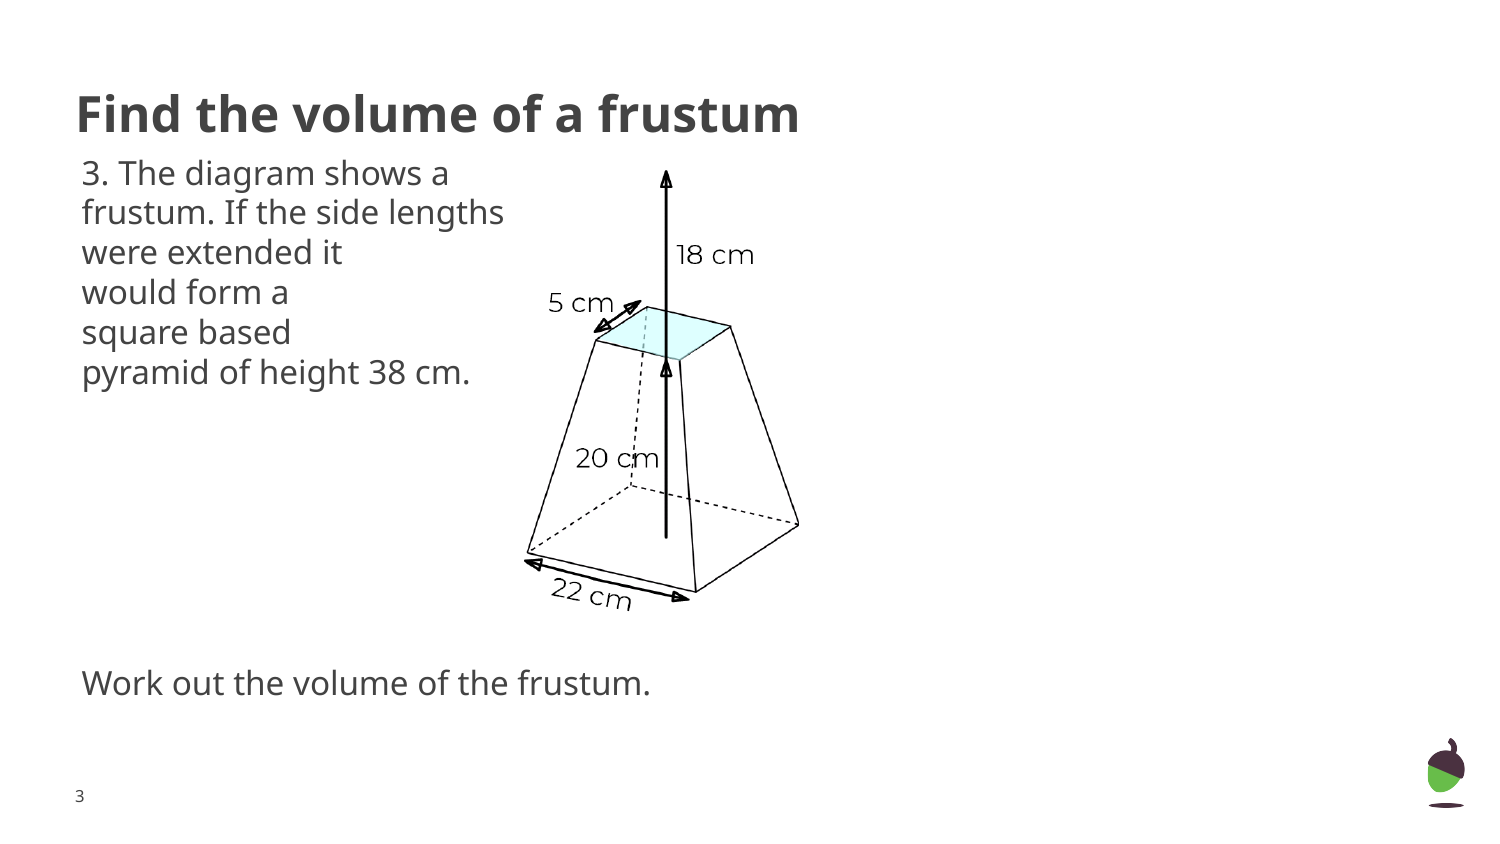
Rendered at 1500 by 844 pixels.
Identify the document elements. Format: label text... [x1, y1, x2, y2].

text_box 3. The diagram shows a frustum. If the side lengths were extended it would form a square based pyramid of height 38 cm. Work out the volume of the frustum. [81, 151, 782, 755]
picture [1427, 738, 1465, 808]
title Find the volume of a frustum [75, 73, 1466, 152]
picture [516, 164, 808, 618]
slide_number ‹#› [75, 786, 194, 816]
